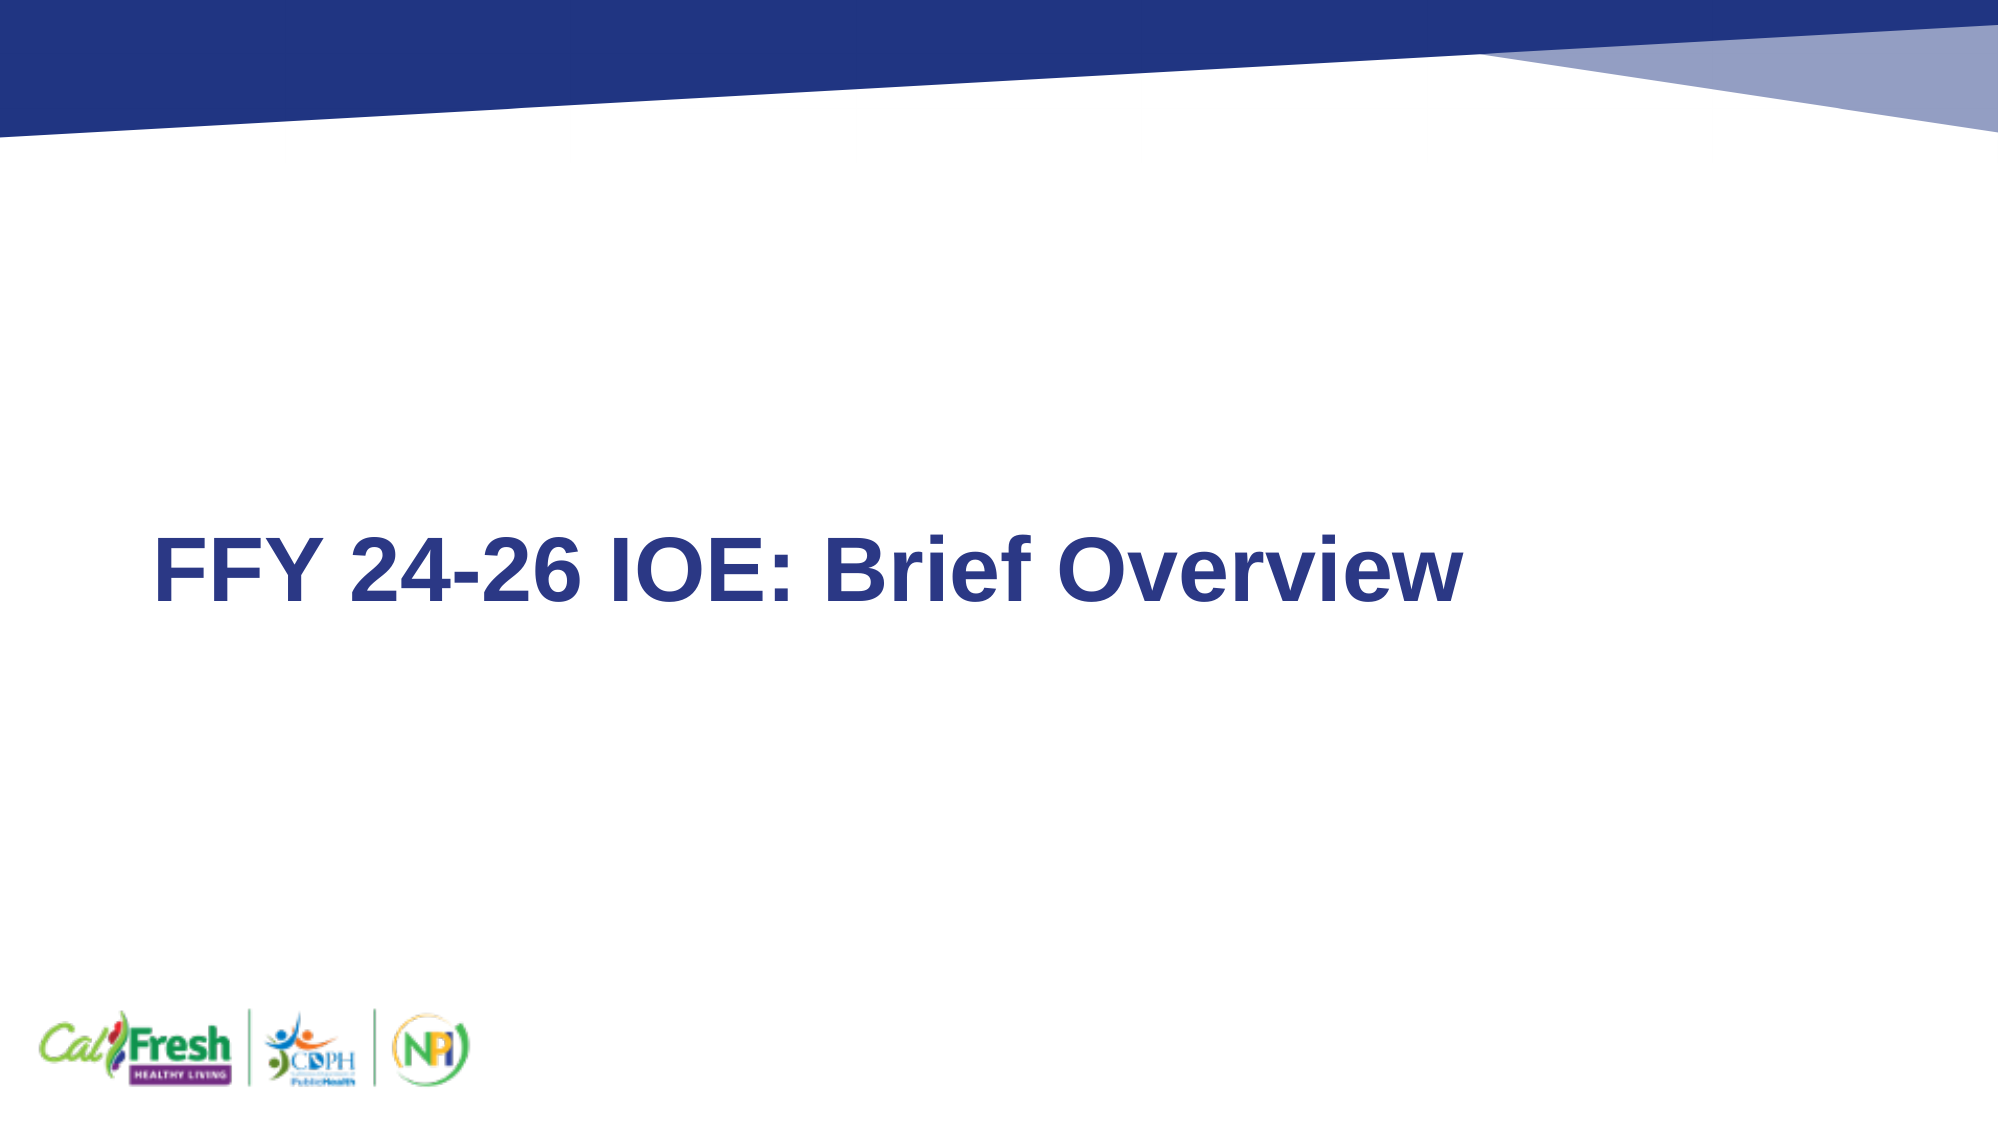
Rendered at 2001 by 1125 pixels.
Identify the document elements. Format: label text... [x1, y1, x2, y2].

title FFY 24-26 IOE: Brief Overview [137, 463, 1863, 681]
picture [21, 999, 487, 1108]
picture [0, 0, 1998, 163]
